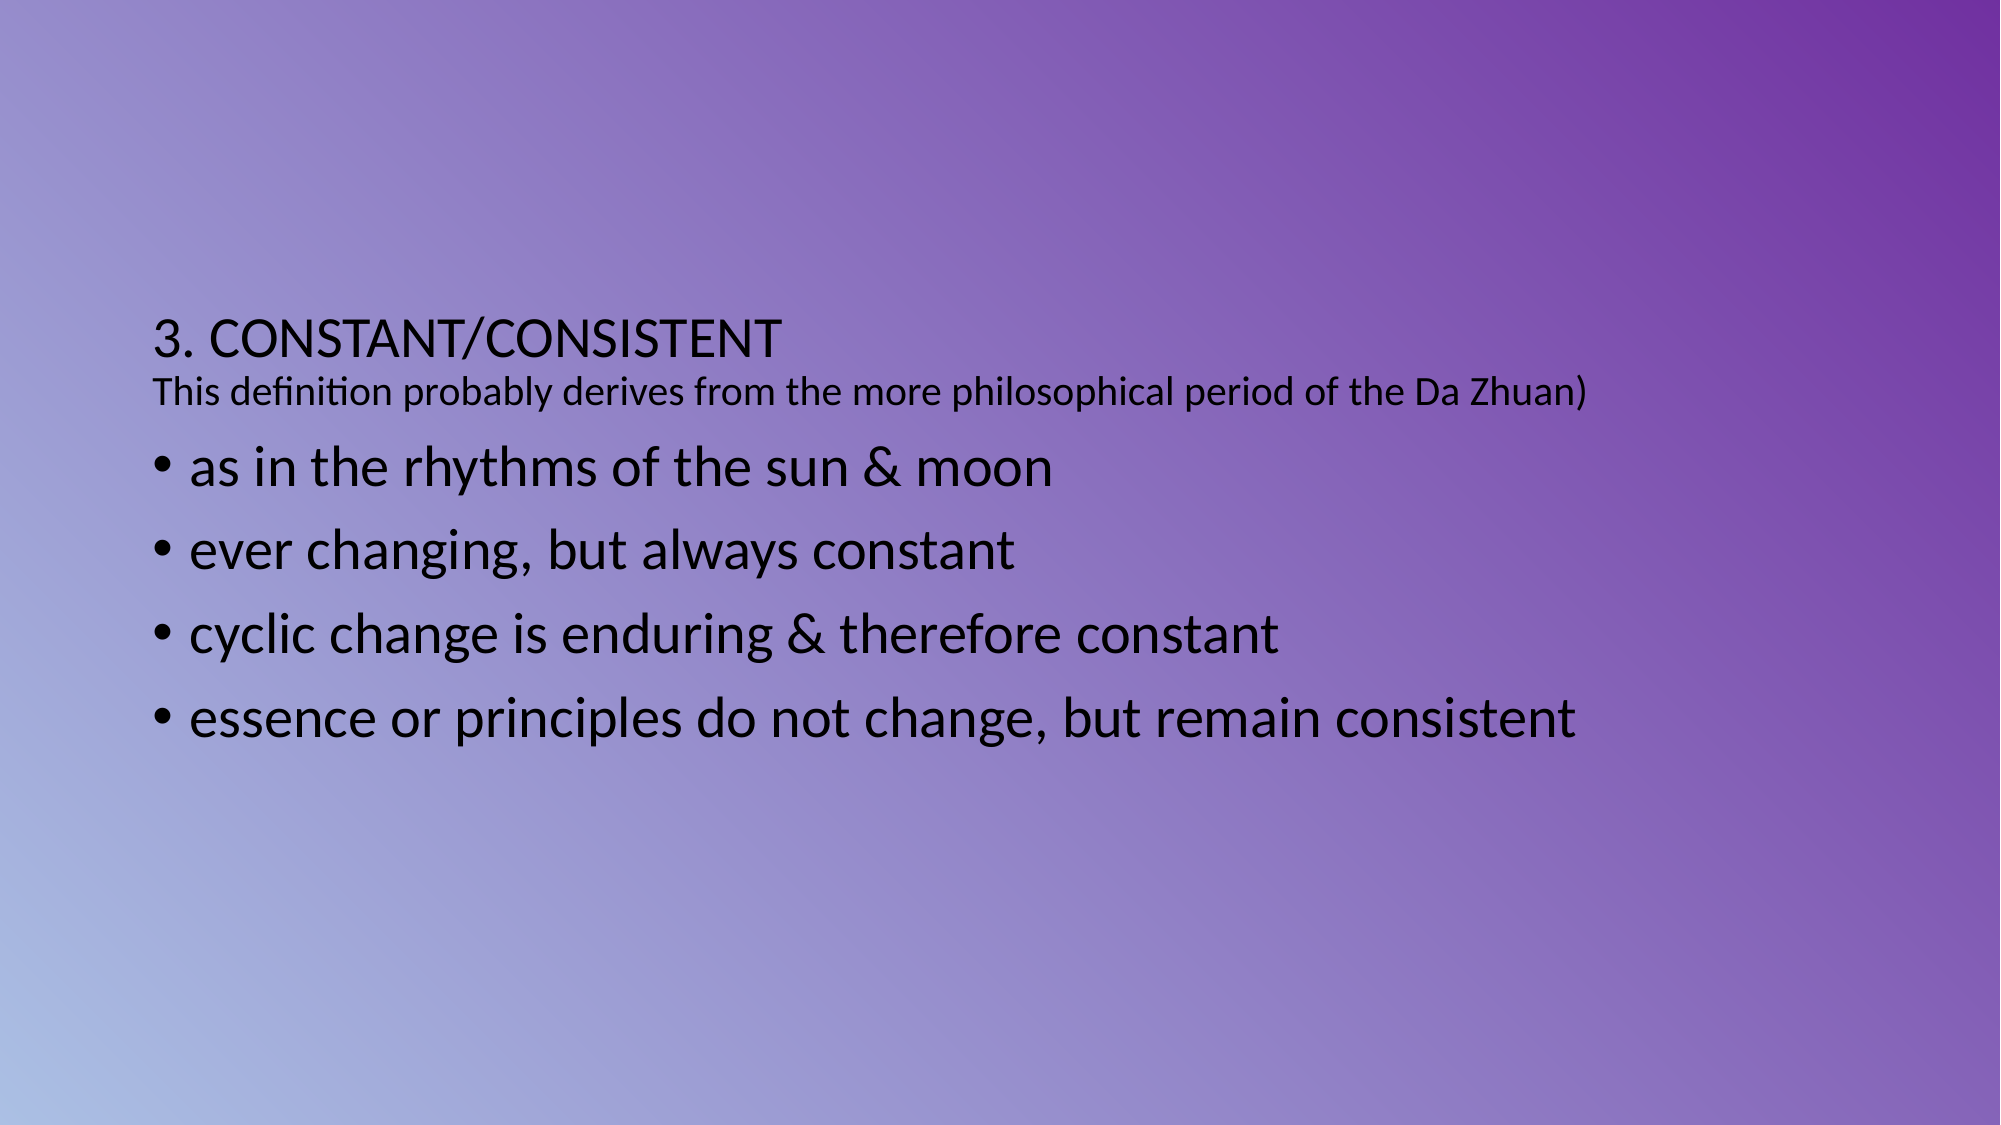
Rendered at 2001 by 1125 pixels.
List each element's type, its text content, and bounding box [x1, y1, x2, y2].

list 3. CONSTANT/CONSISTENT This definition probably derives from the more philosophical period of the Da Zhuan) as in the rhythms of the sun & moon ever changing, but always constant cyclic change is enduring & therefore constant essence or principles do not change, but remain consistent [137, 299, 1863, 1014]
